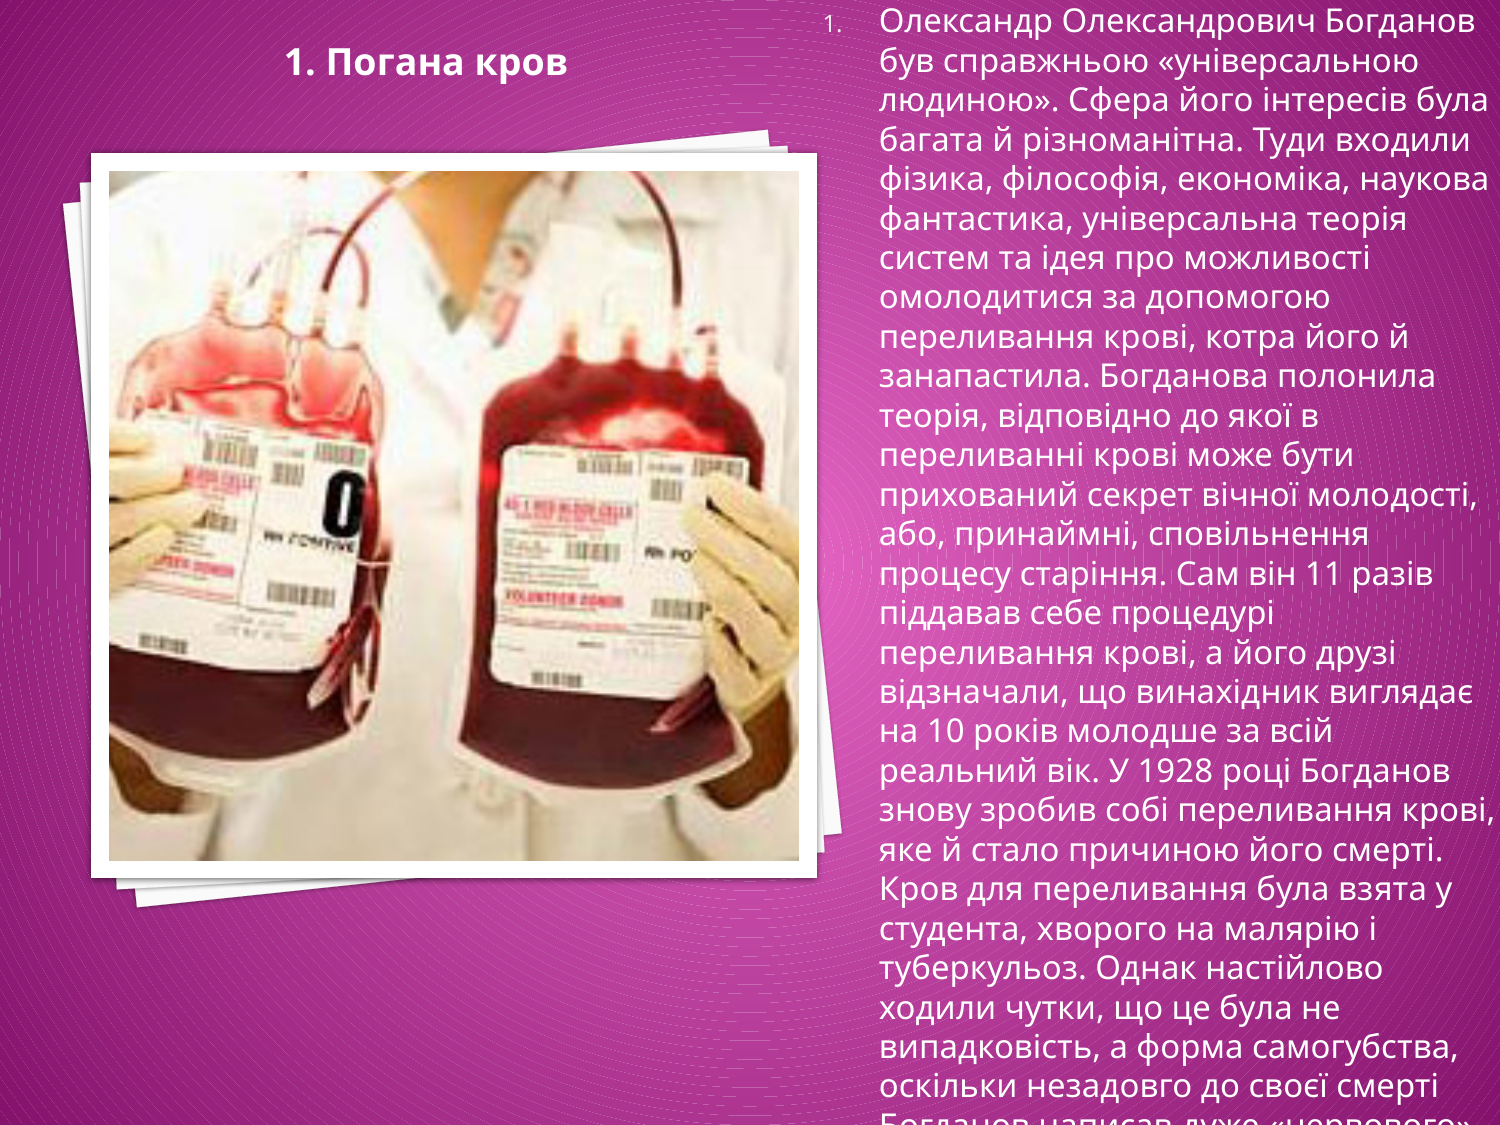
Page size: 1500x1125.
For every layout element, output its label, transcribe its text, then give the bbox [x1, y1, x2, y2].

picture [108, 170, 800, 862]
list Олександр Олександрович Богданов був справжньою «універсальною людиною». Сфера його інтересів була багата й різноманітна. Туди входили фізика, філософія, економіка, наукова фантастика, універсальна теорія систем та ідея про можливості омолодитися за допомогою переливання крові, котра його й занапастила. Богданова полонила теорія, відповідно до якої в переливанні крові може бути прихований секрет вічної молодості, або, принаймні, сповільнення процесу старіння. Сам він 11 разів піддавав себе процедурі переливання крові, а його друзі відзначали, що винахідник виглядає на 10 років молодше за всій реальний вік. У 1928 році Богданов знову зробив собі переливання крові, яке й стало причиною його смерті. Кров для переливання була взята у студента, хворого на малярію і туберкульоз. Однак настійлово ходили чутки, що це була не випадковість, а форма самогубства, оскільки незадовго до своєї смерті Богданов написав дуже «нервового» політичного листа. [809, 0, 1500, 1125]
text_box 1. Погана кров [171, 30, 691, 91]
